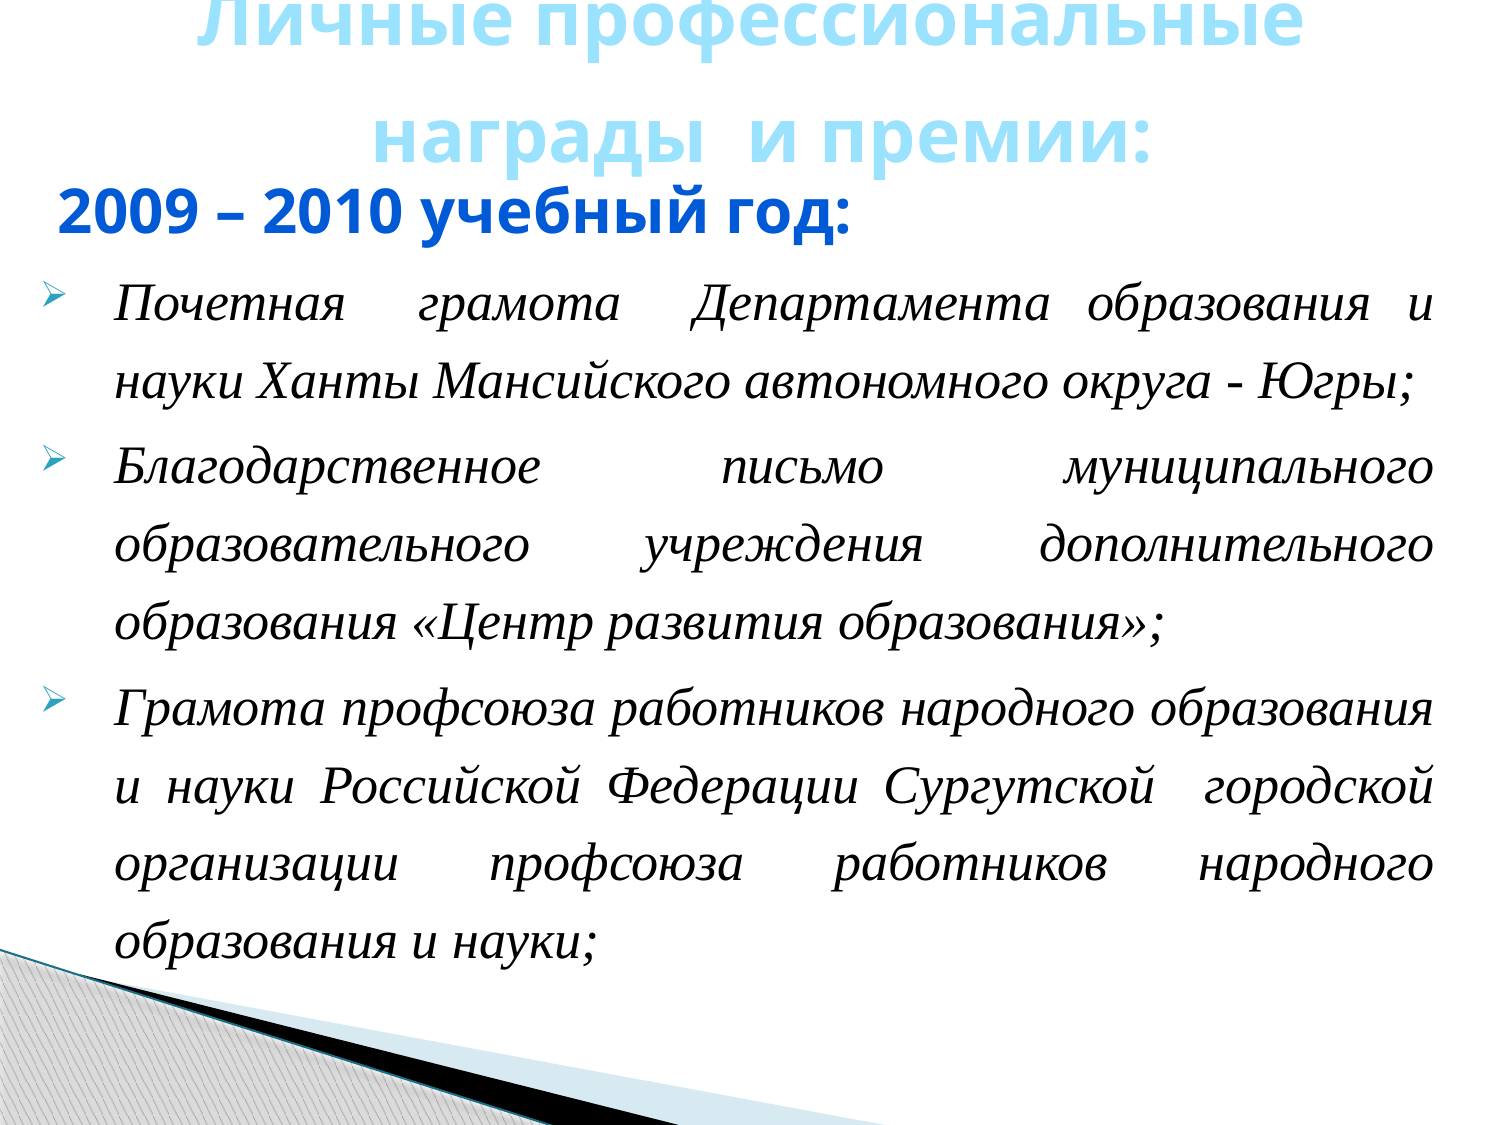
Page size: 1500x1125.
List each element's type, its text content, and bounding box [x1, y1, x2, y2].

list 2009 – 2010 учебный год: Почетная грамота Департамента образования и науки Ханты Мансийского автономного округа - Югры; Благодарственное письмо муниципального образовательного учреждения дополнительного образования «Центр развития образования»; Грамота профсоюза работников народного образования и науки Российской Федерации Сургутской городской организации профсоюза работников народного образования и науки; [24, 149, 1450, 998]
title Личные профессиональные награды и премии: [65, 0, 1459, 155]
